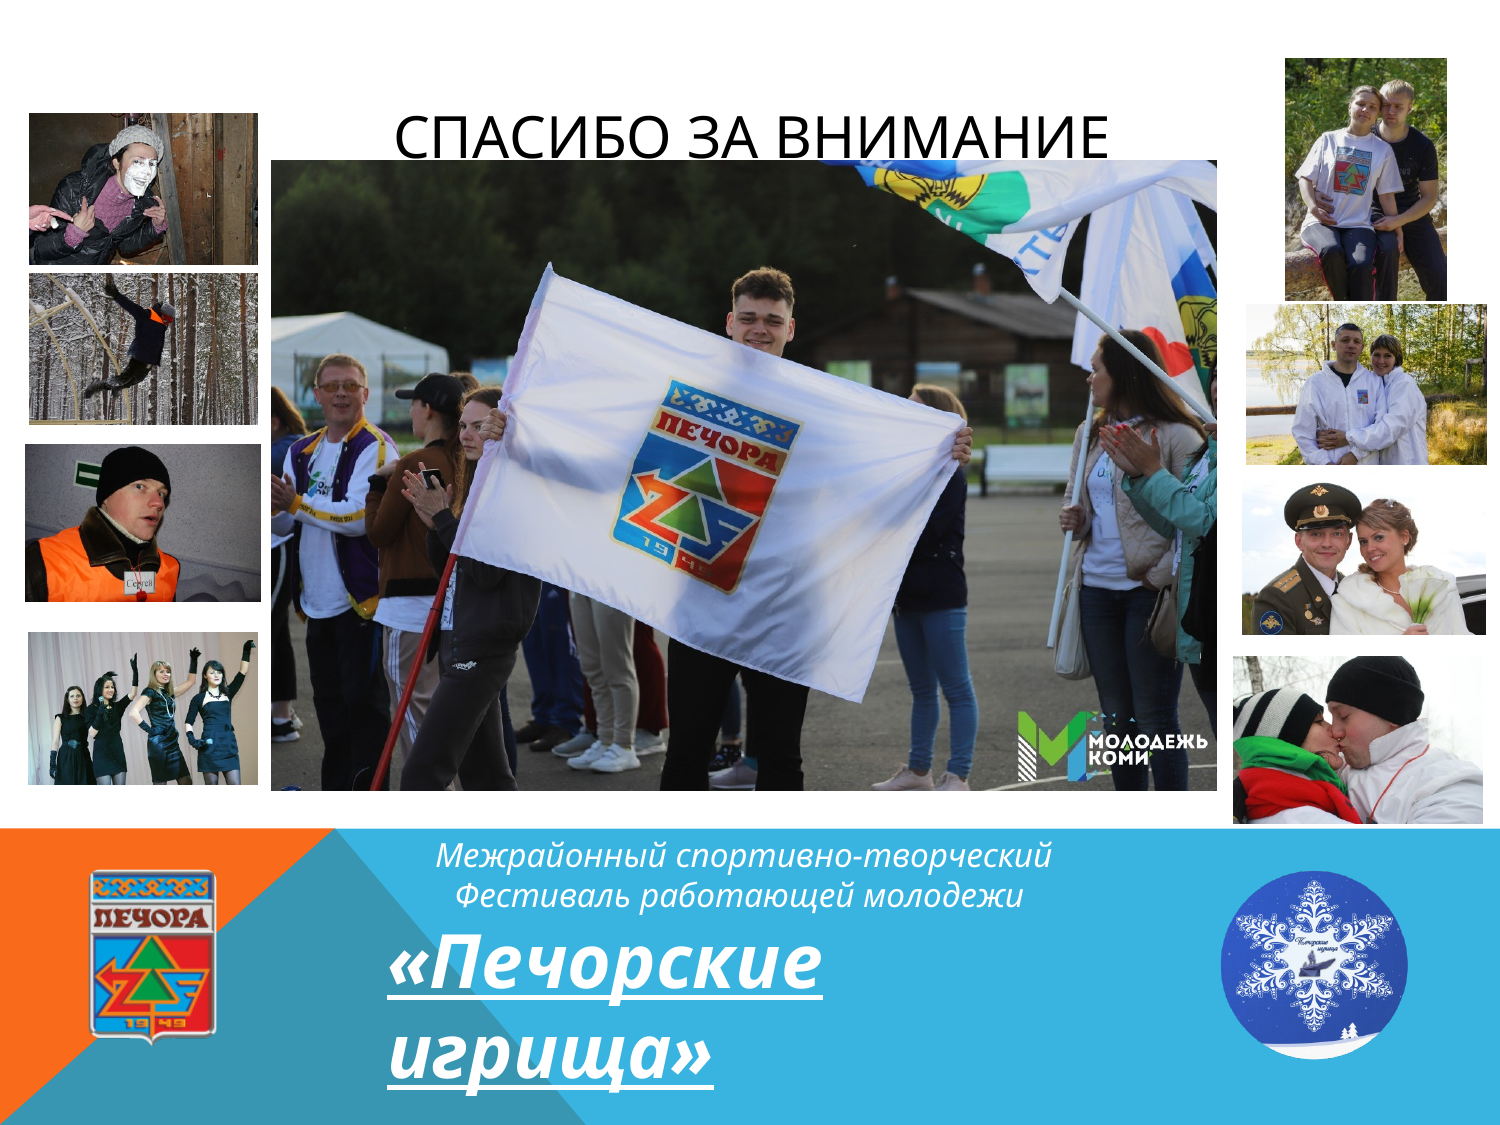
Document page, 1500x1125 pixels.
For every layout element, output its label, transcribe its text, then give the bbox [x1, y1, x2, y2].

picture [1241, 472, 1487, 636]
picture [1246, 304, 1487, 465]
text_box Межрайонный спортивно-творческий Фестиваль работающей молодежи «Печорские игрища» [371, 881, 1117, 1047]
picture [88, 869, 217, 1047]
picture [25, 444, 261, 602]
picture [1232, 656, 1484, 824]
title Спасибо за внимание [135, 90, 1280, 181]
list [271, 160, 1217, 792]
picture [29, 113, 258, 265]
picture [1186, 845, 1445, 1083]
picture [29, 273, 258, 425]
picture [1285, 57, 1447, 301]
picture [27, 632, 258, 786]
